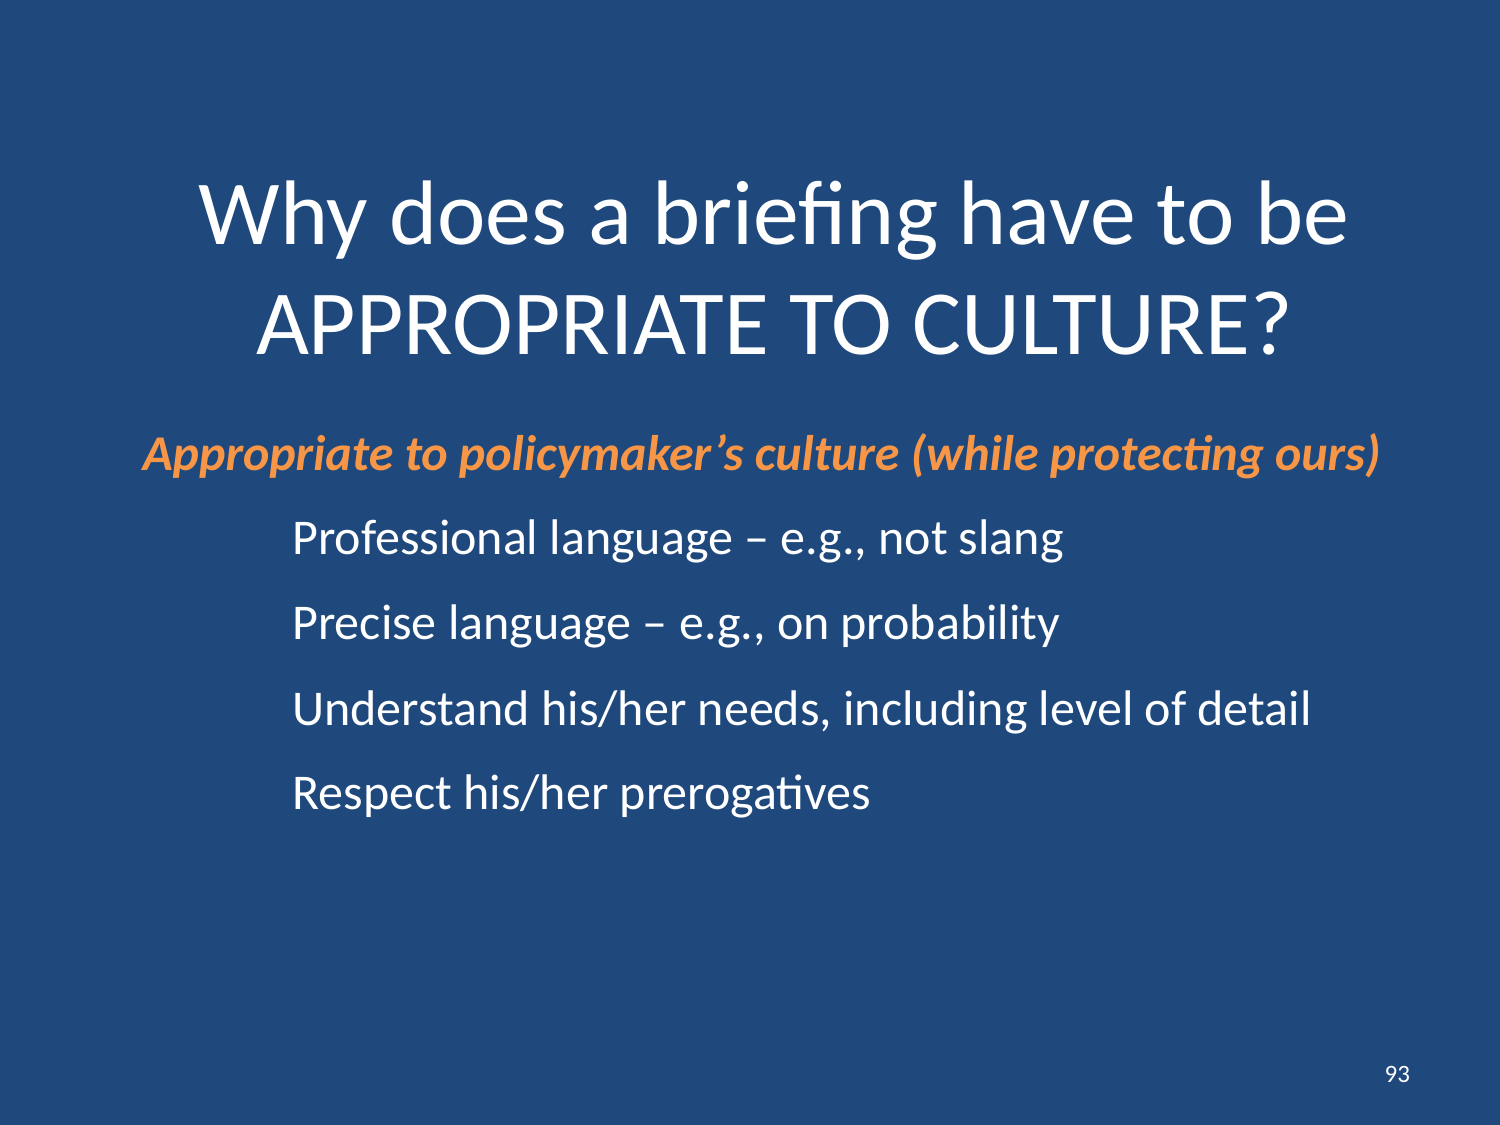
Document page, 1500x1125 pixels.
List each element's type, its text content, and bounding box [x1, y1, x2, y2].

text_box Appropriate to policymaker’s culture (while protecting ours) Professional language – e.g., not slang Precise language – e.g., on probability Understand his/her needs, including level of detail Respect his/her prerogatives [127, 412, 1403, 938]
title Why does a briefing have to be APPROPRIATE TO CULTURE? [137, 125, 1413, 400]
slide_number 93 [1074, 1042, 1425, 1103]
